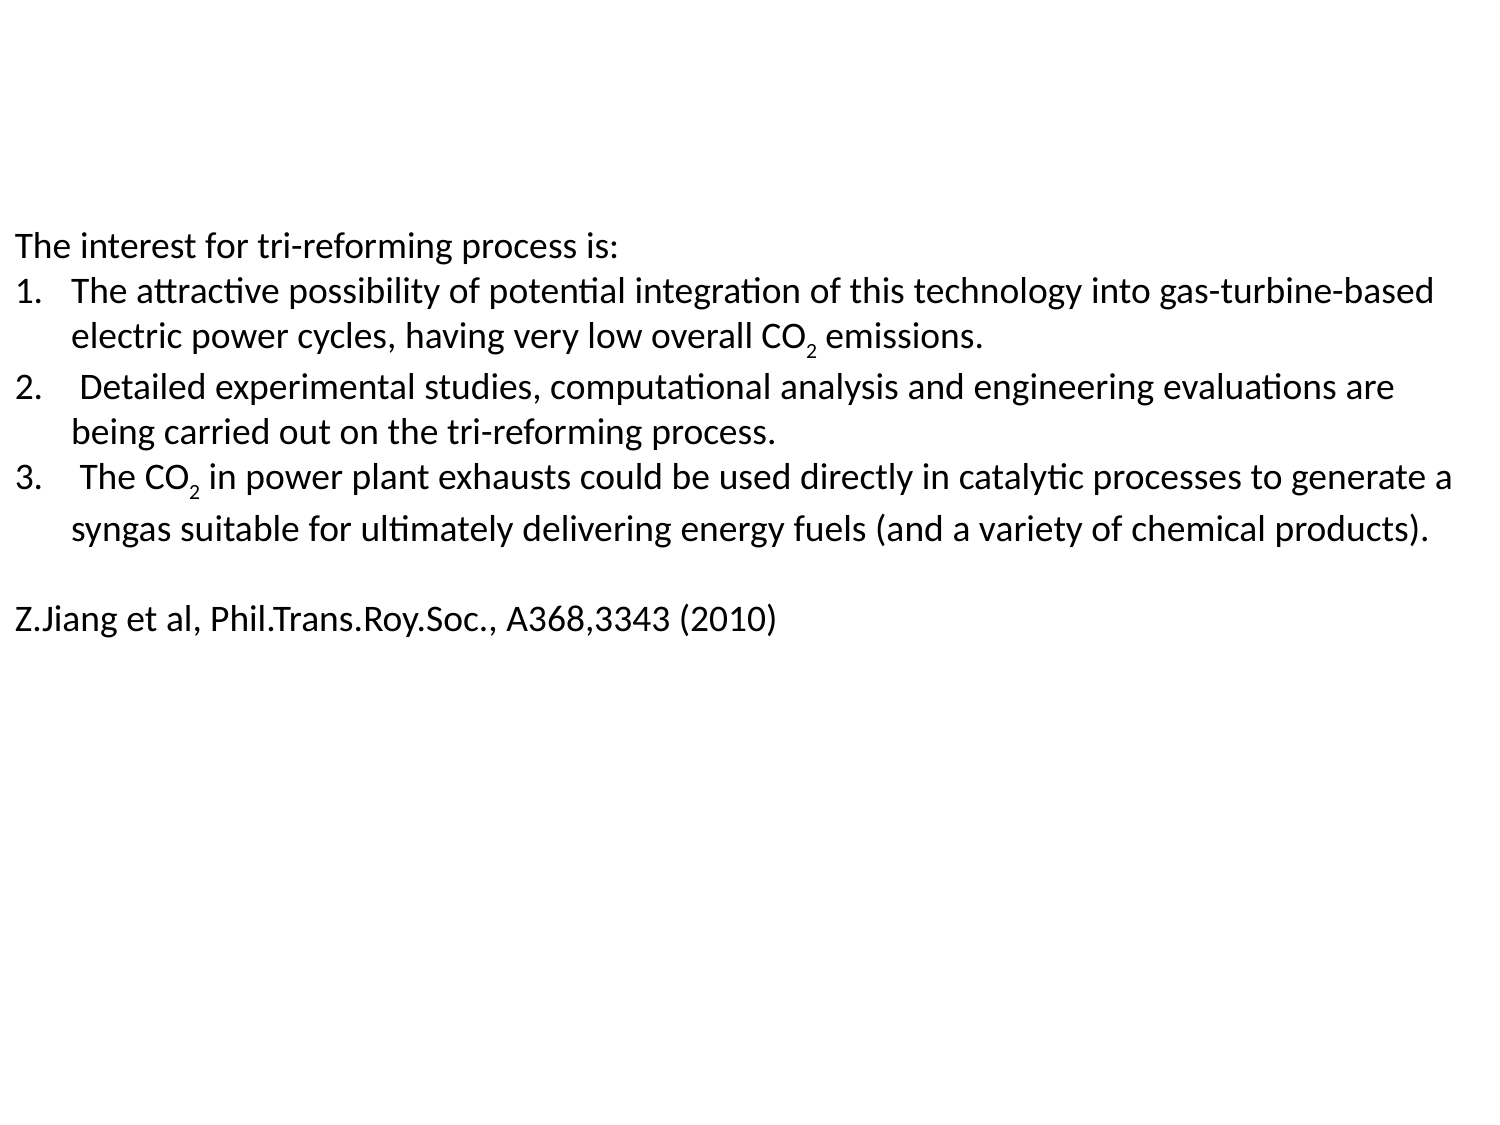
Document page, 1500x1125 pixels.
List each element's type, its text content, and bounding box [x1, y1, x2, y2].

text_box The interest for tri-reforming process is: The attractive possibility of potential integration of this technology into gas-turbine-based electric power cycles, having very low overall CO2 emissions. Detailed experimental studies, computational analysis and engineering evaluations are being carried out on the tri-reforming process. The CO2 in power plant exhausts could be used directly in catalytic processes to generate a syngas suitable for ultimately delivering energy fuels (and a variety of chemical products). Z.Jiang et al, Phil.Trans.Roy.Soc., A368,3343 (2010) [0, 214, 1488, 647]
